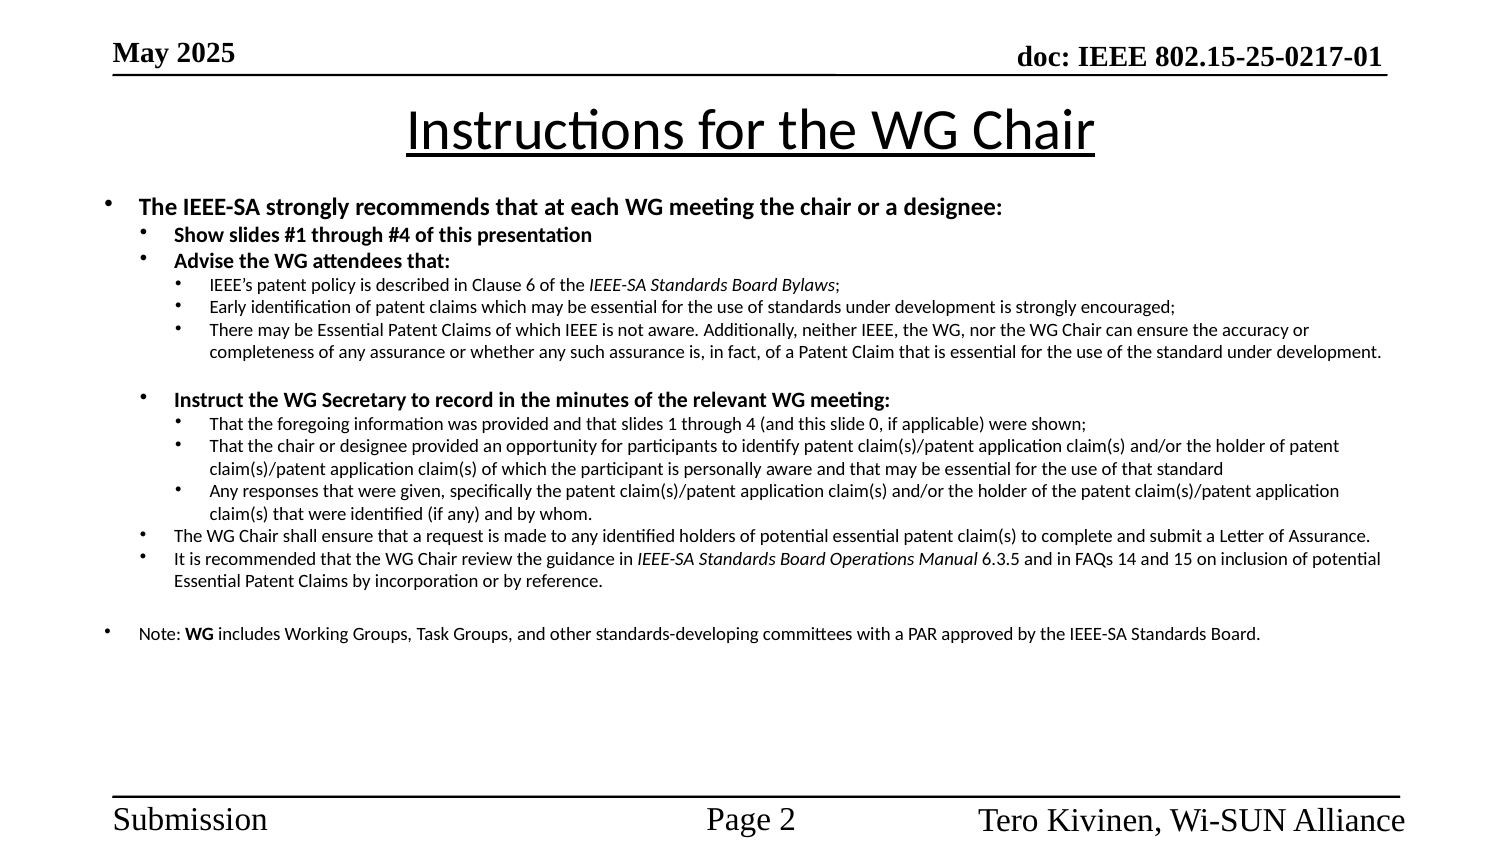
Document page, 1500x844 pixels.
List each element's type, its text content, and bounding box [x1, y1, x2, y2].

text_box The IEEE-SA strongly recommends that at each WG meeting the chair or a designee: Show slides #1 through #4 of this presentation Advise the WG attendees that: IEEE’s patent policy is described in Clause 6 of the IEEE-SA Standards Board Bylaws; Early identification of patent claims which may be essential for the use of standards under development is strongly encouraged; There may be Essential Patent Claims of which IEEE is not aware. Additionally, neither IEEE, the WG, nor the WG Chair can ensure the accuracy or completeness of any assurance or whether any such assurance is, in fact, of a Patent Claim that is essential for the use of the standard under development. Instruct the WG Secretary to record in the minutes of the relevant WG meeting: That the foregoing information was provided and that slides 1 through 4 (and this slide 0, if applicable) were shown; That the chair or designee provided an opportunity for participants to identify patent claim(s)/patent application claim(s) and/or the holder of patent claim(s)/patent application claim(s) of which the participant is personally aware and that may be essential for the use of that standard Any responses that were given, specifically the patent claim(s)/patent application claim(s) and/or the holder of the patent claim(s)/patent application claim(s) that were identified (if any) and by whom. The WG Chair shall ensure that a request is made to any identified holders of potential essential patent claim(s) to complete and submit a Letter of Assurance. It is recommended that the WG Chair review the guidance in IEEE-SA Standards Board Operations Manual 6.3.5 and in FAQs 14 and 15 on inclusion of potential Essential Patent Claims by incorporation or by reference. Note: WG includes Working Groups, Task Groups, and other standards-developing committees with a PAR approved by the IEEE-SA Standards Board. [88, 182, 1417, 797]
text_box Instructions for the WG Chair [118, 75, 1384, 177]
